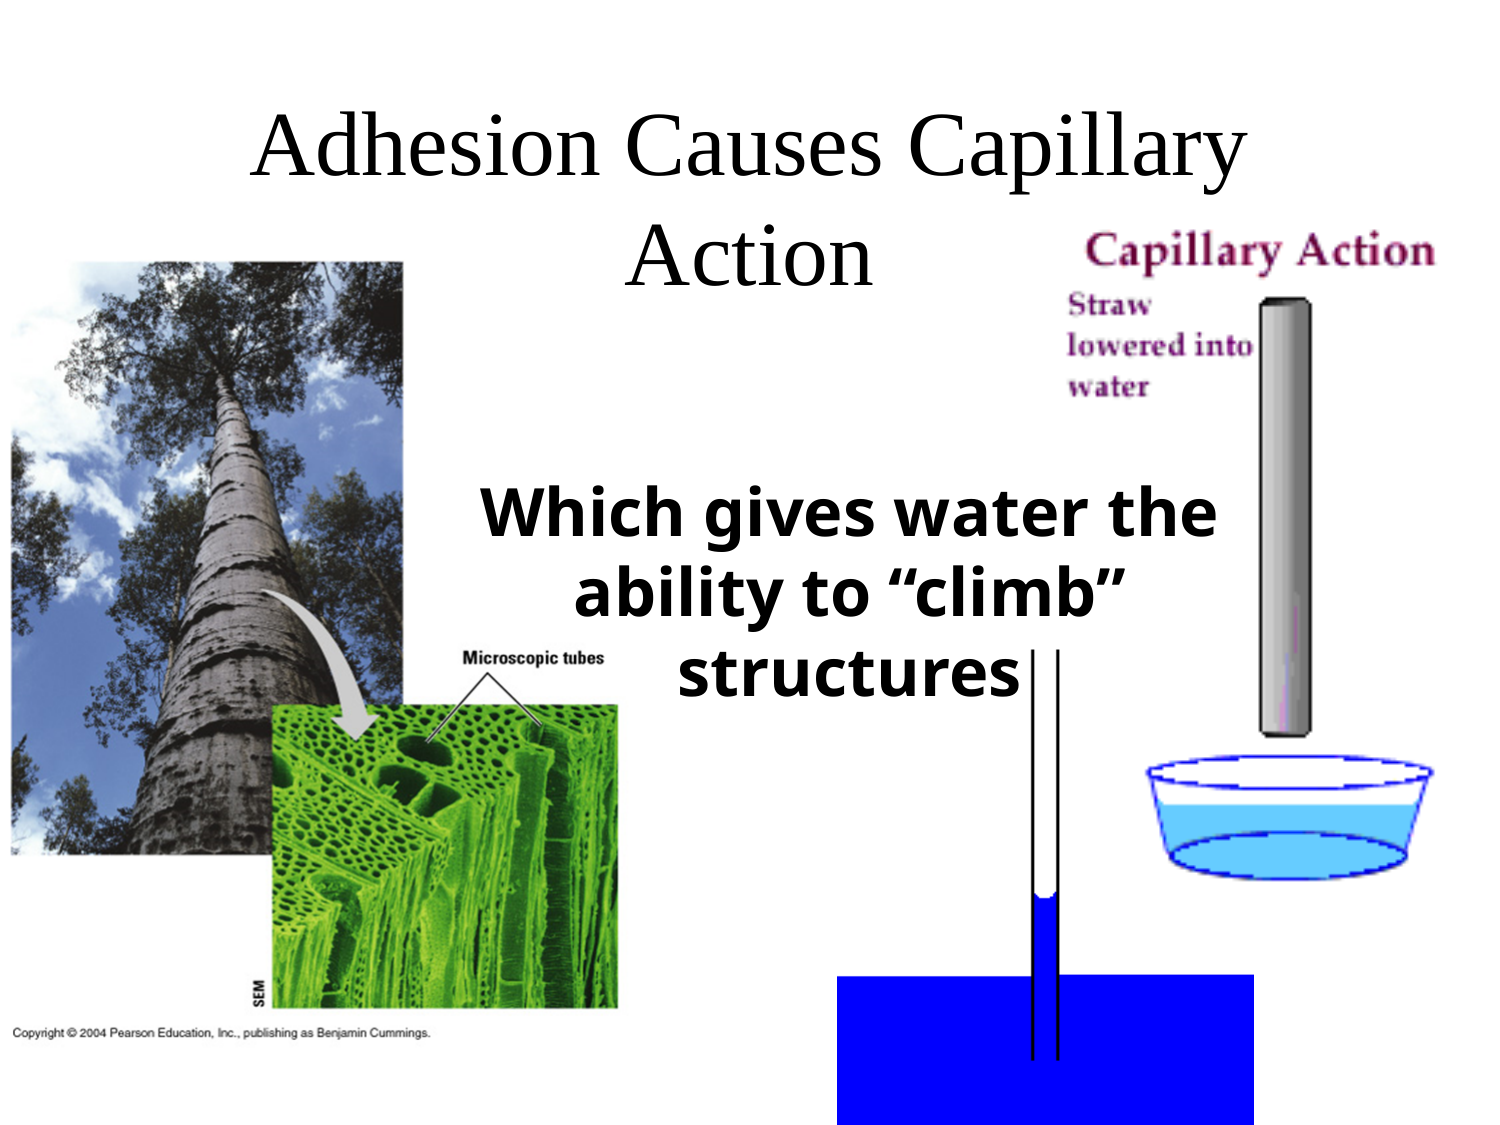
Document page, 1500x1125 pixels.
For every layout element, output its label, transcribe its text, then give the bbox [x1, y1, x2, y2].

picture [0, 249, 635, 1049]
text_box Which gives water the ability to “climb” structures [639, 462, 1057, 718]
picture [837, 199, 1471, 1125]
title Adhesion Causes Capillary Action [112, 99, 1388, 288]
